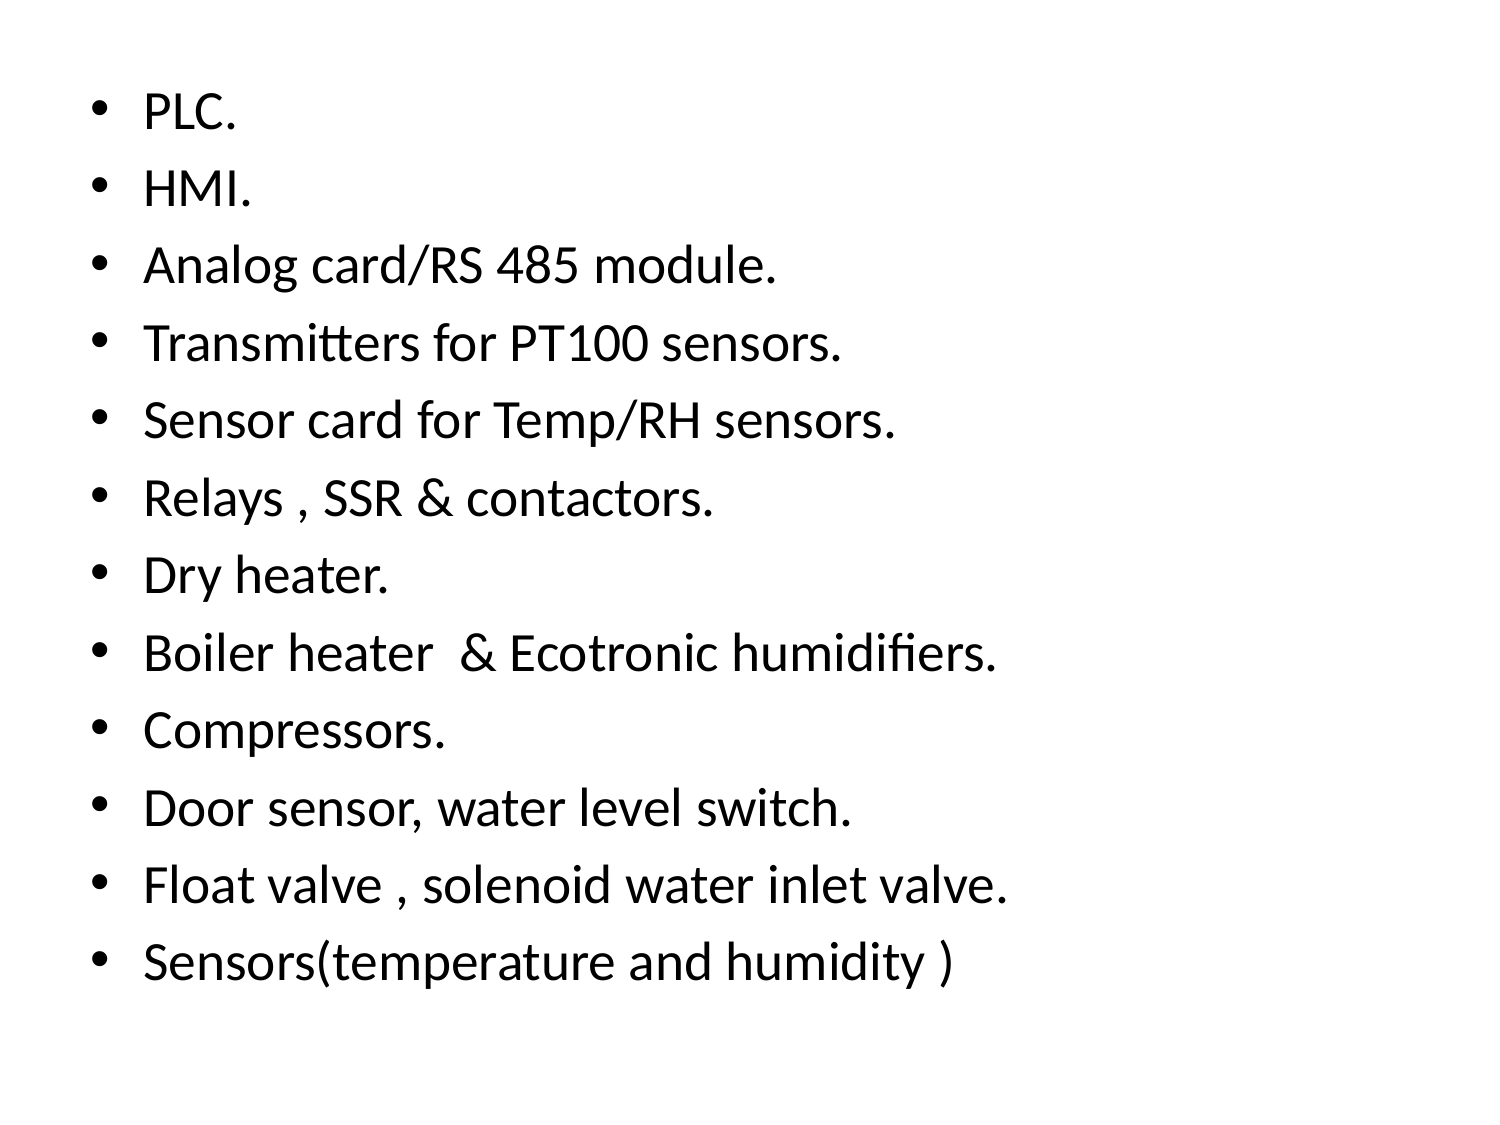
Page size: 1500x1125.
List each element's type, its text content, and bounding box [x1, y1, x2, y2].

list PLC. HMI. Analog card/RS 485 module. Transmitters for PT100 sensors. Sensor card for Temp/RH sensors. Relays , SSR & contactors. Dry heater. Boiler heater & Ecotronic humidifiers. Compressors. Door sensor, water level switch. Float valve , solenoid water inlet valve. Sensors(temperature and humidity ) [75, 66, 1425, 1005]
